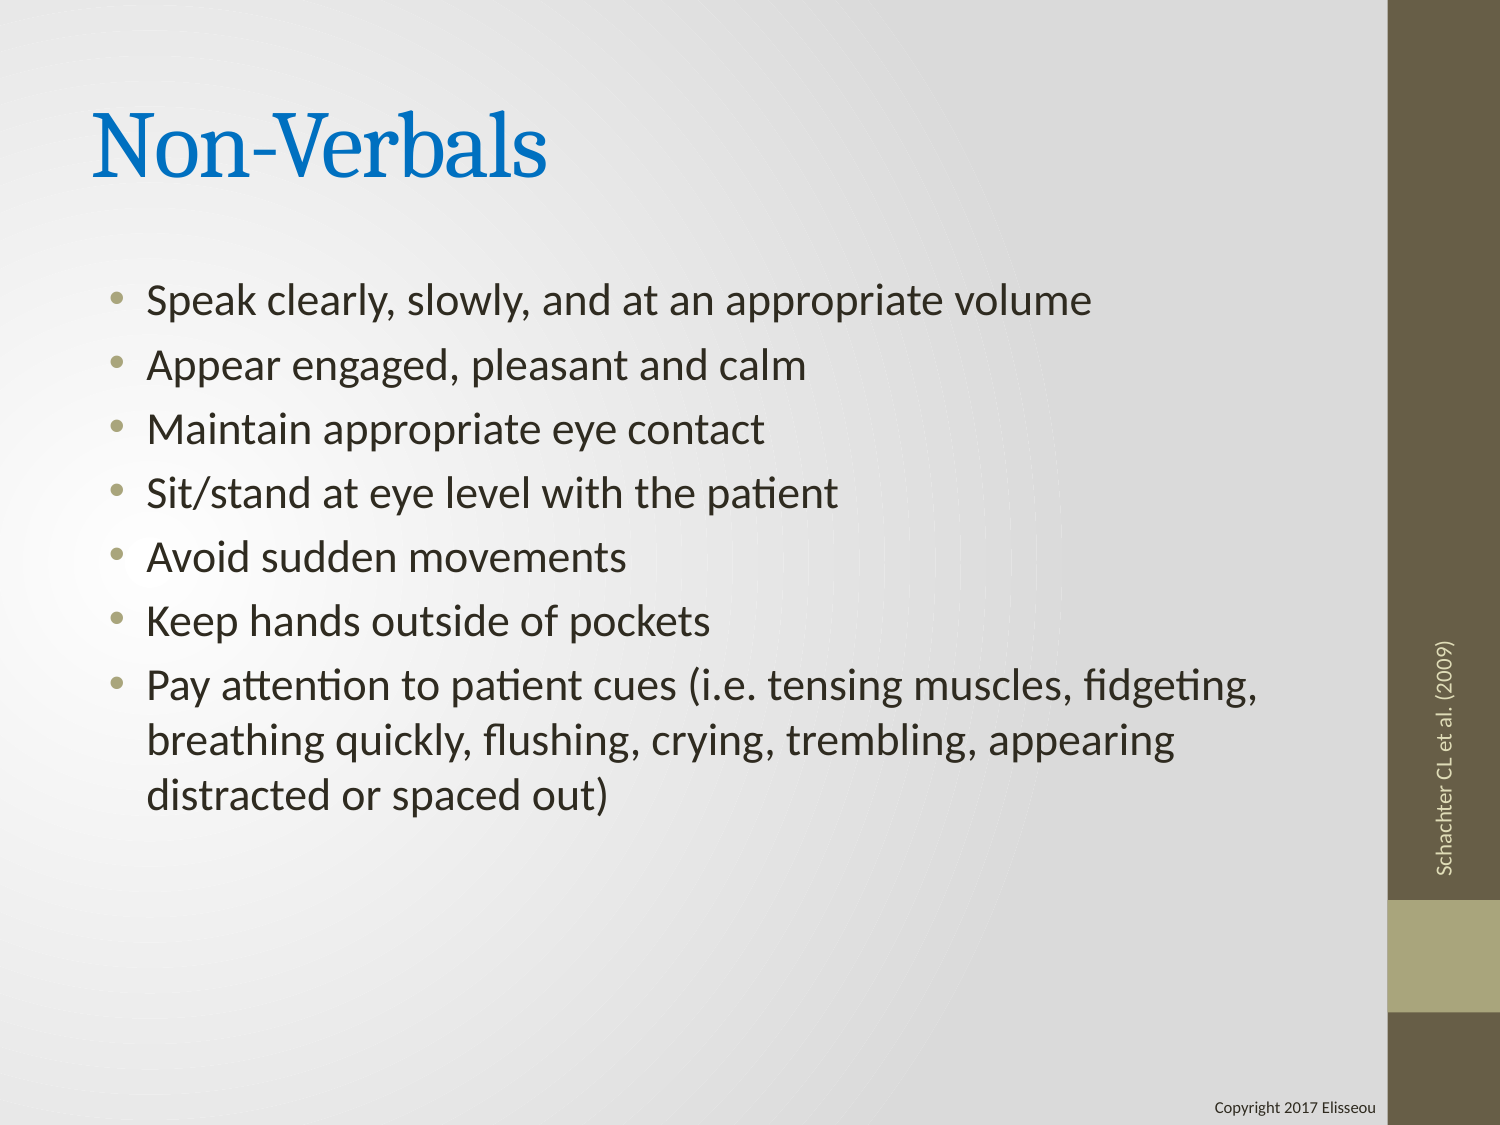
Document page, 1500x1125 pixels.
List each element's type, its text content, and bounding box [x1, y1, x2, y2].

title Non-Verbals [75, 45, 1325, 233]
footer Schachter CL et al. (2009) [1412, 625, 1473, 1026]
list Speak clearly, slowly, and at an appropriate volume Appear engaged, pleasant and calm Maintain appropriate eye contact Sit/stand at eye level with the patient Avoid sudden movements Keep hands outside of pockets Pay attention to patient cues (i.e. tensing muscles, fidgeting, breathing quickly, flushing, crying, trembling, appearing distracted or spaced out) [75, 262, 1325, 1050]
